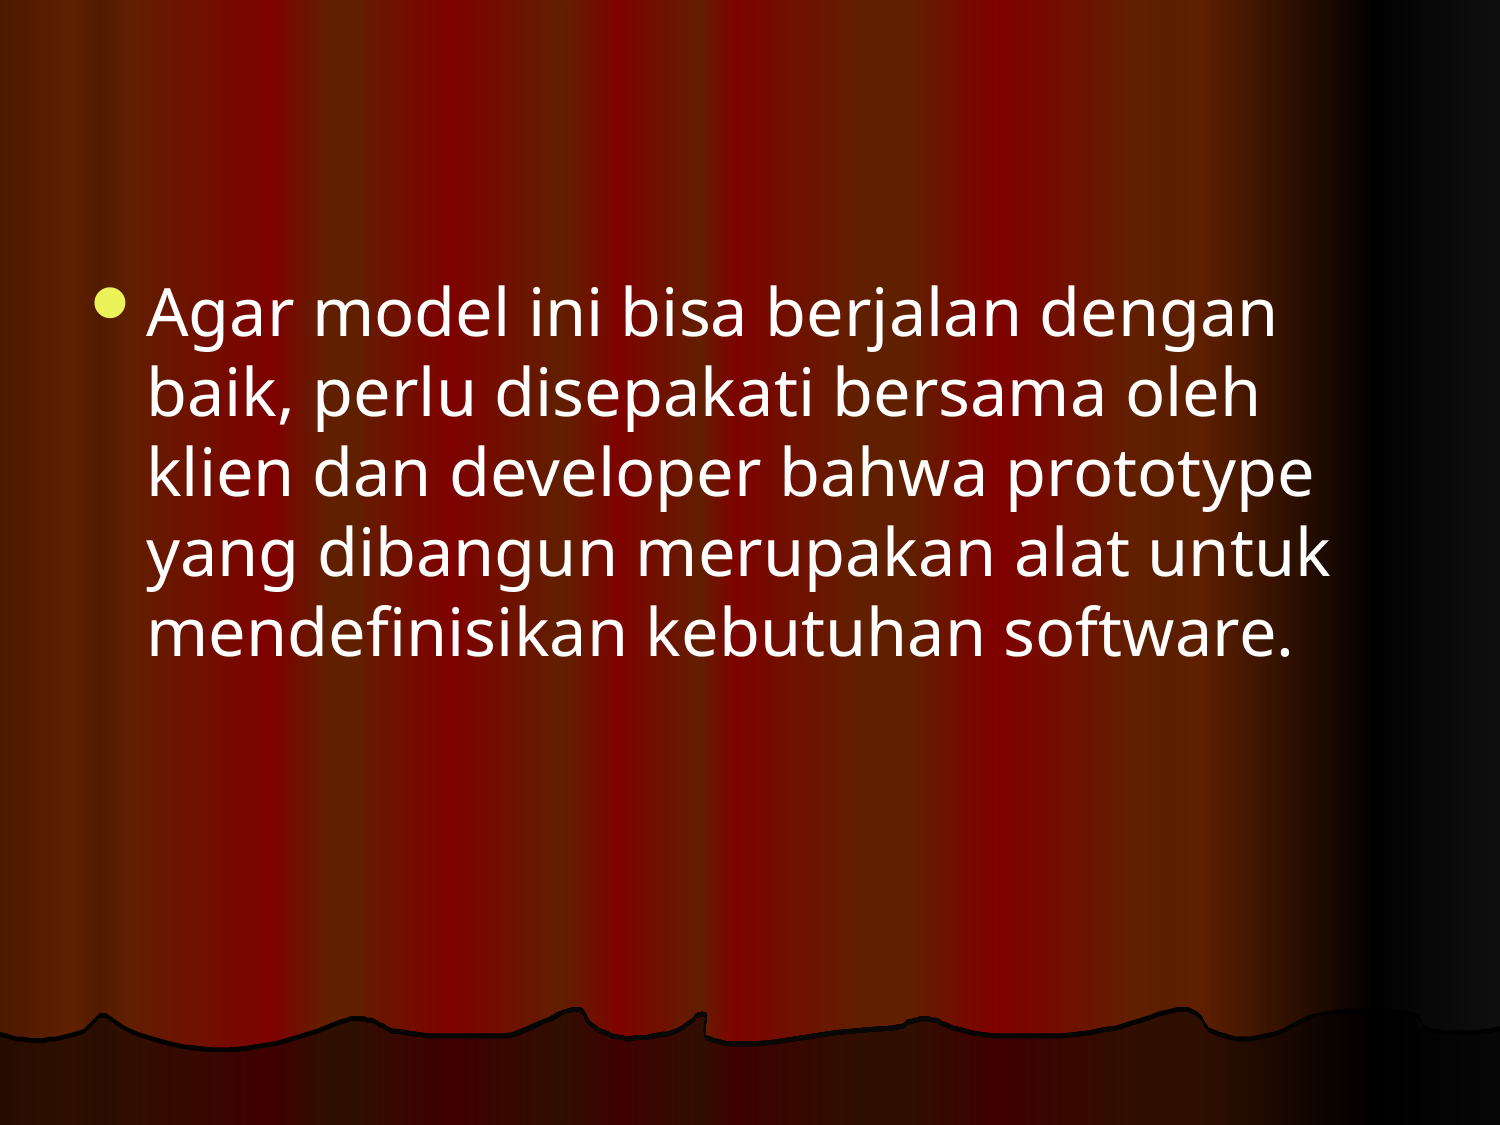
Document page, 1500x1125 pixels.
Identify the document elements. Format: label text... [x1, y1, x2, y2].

list Agar model ini bisa berjalan dengan baik, perlu disepakati bersama oleh klien dan developer bahwa prototype yang dibangun merupakan alat untuk mendefinisikan kebutuhan software. [74, 262, 1426, 1006]
